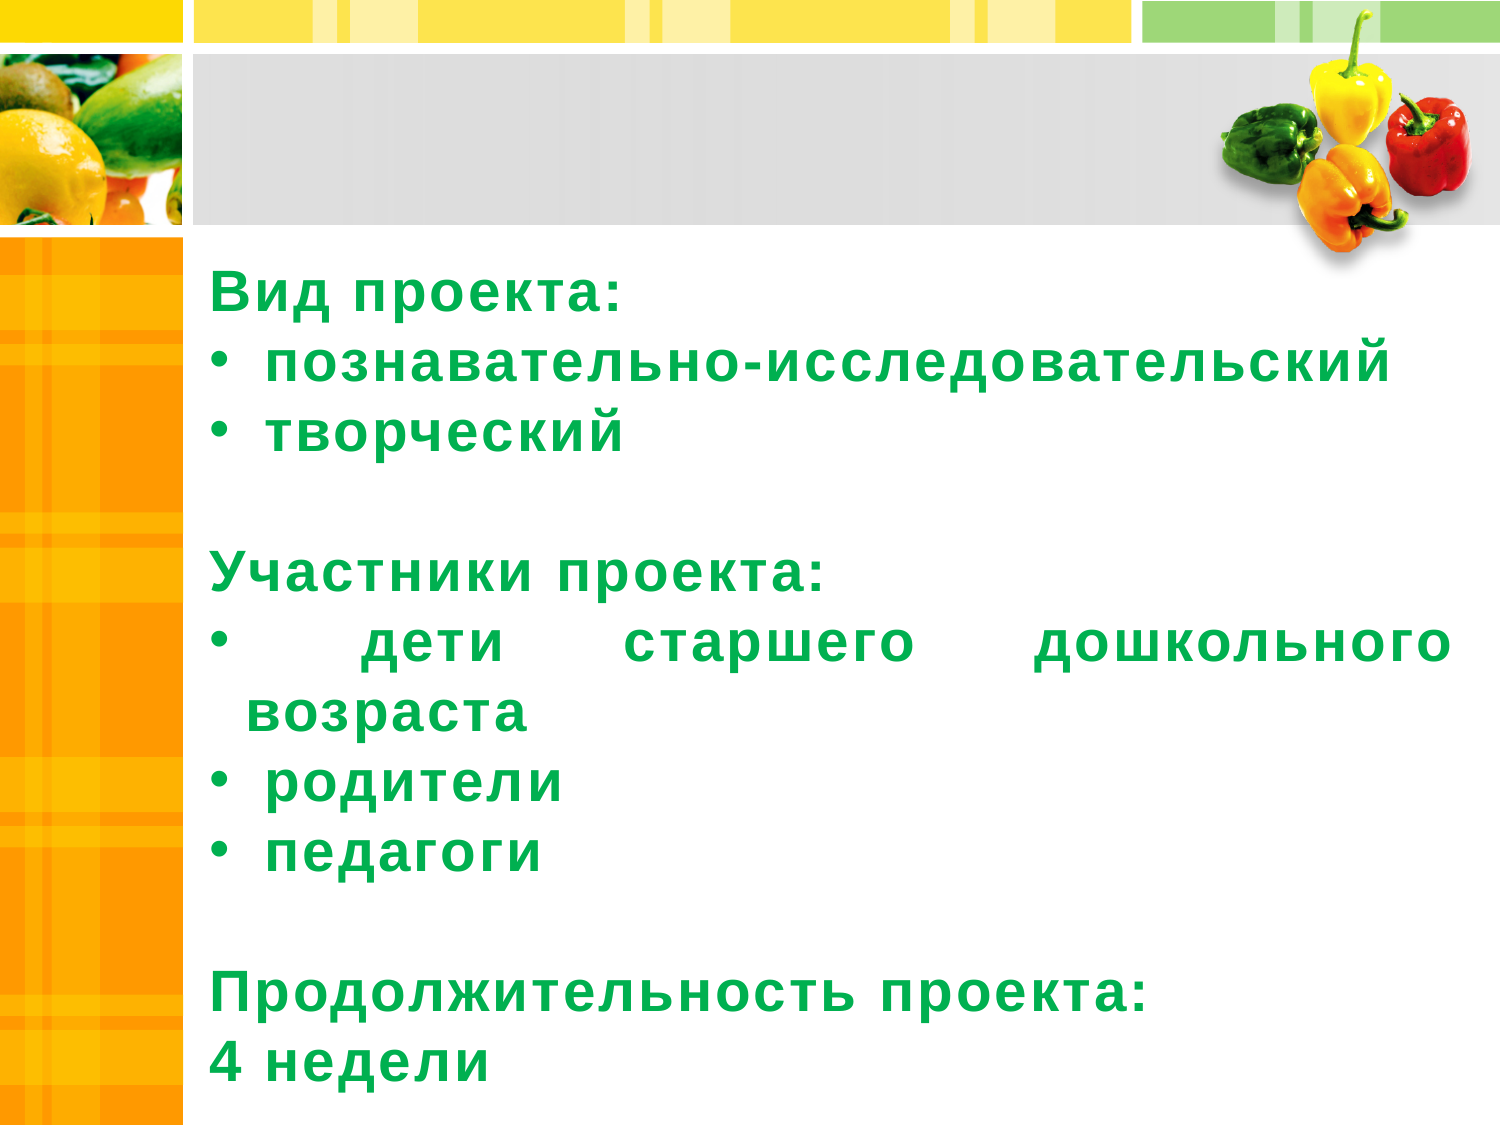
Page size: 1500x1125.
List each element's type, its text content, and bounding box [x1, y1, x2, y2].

text_box Вид проекта: познавательно-исследовательский творческий Участники проекта: дети старшего дошкольного возраста родители педагоги Продолжительность проекта: 4 недели [194, 246, 1471, 1125]
picture [1207, 9, 1483, 279]
picture [0, 54, 182, 225]
